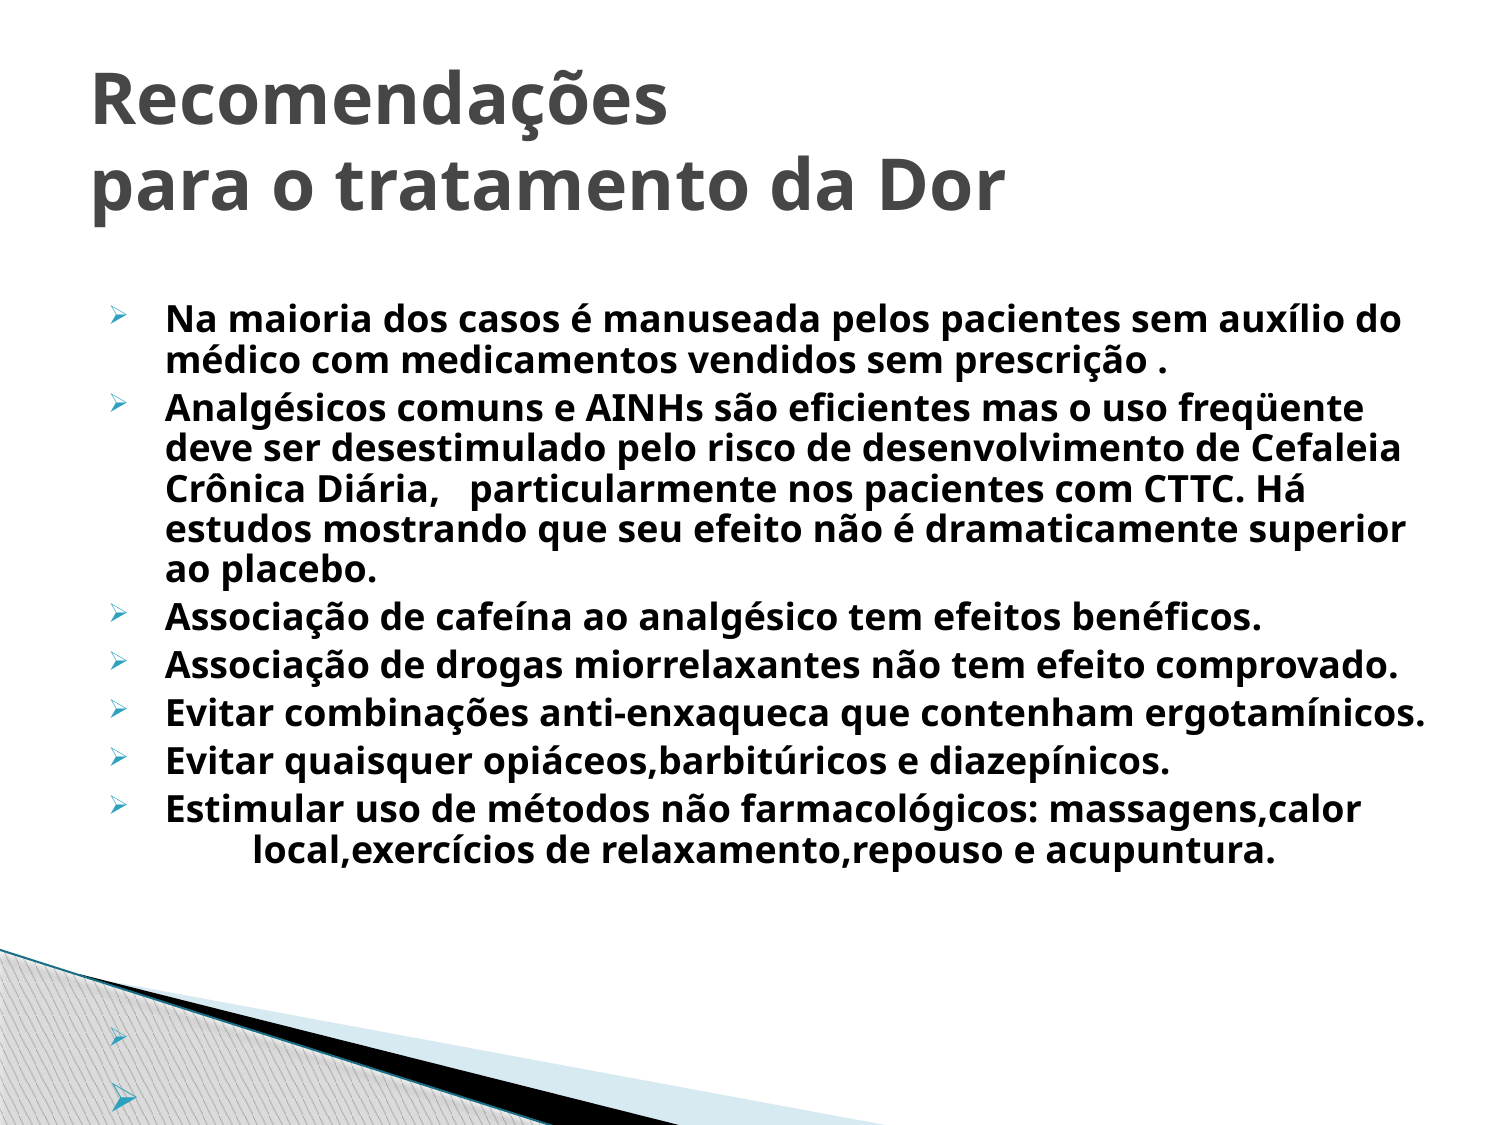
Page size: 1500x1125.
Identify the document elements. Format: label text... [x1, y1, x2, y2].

title Recomendações para o tratamento da Dor [75, 45, 1425, 233]
text_box Na maioria dos casos é manuseada pelos pacientes sem auxílio do médico com medicamentos vendidos sem prescrição . Analgésicos comuns e AINHs são eficientes mas o uso freqüente deve ser desestimulado pelo risco de desenvolvimento de Cefaleia Crônica Diária, particularmente nos pacientes com CTTC. Há estudos mostrando que seu efeito não é dramaticamente superior ao placebo. Associação de cafeína ao analgésico tem efeitos benéficos. Associação de drogas miorrelaxantes não tem efeito comprovado. Evitar combinações anti-enxaqueca que contenham ergotamínicos. Evitar quaisquer opiáceos,barbitúricos e diazepínicos. Estimular uso de métodos não farmacológicos: massagens,calor local,exercícios de relaxamento,repouso e acupuntura. [93, 292, 1463, 1079]
